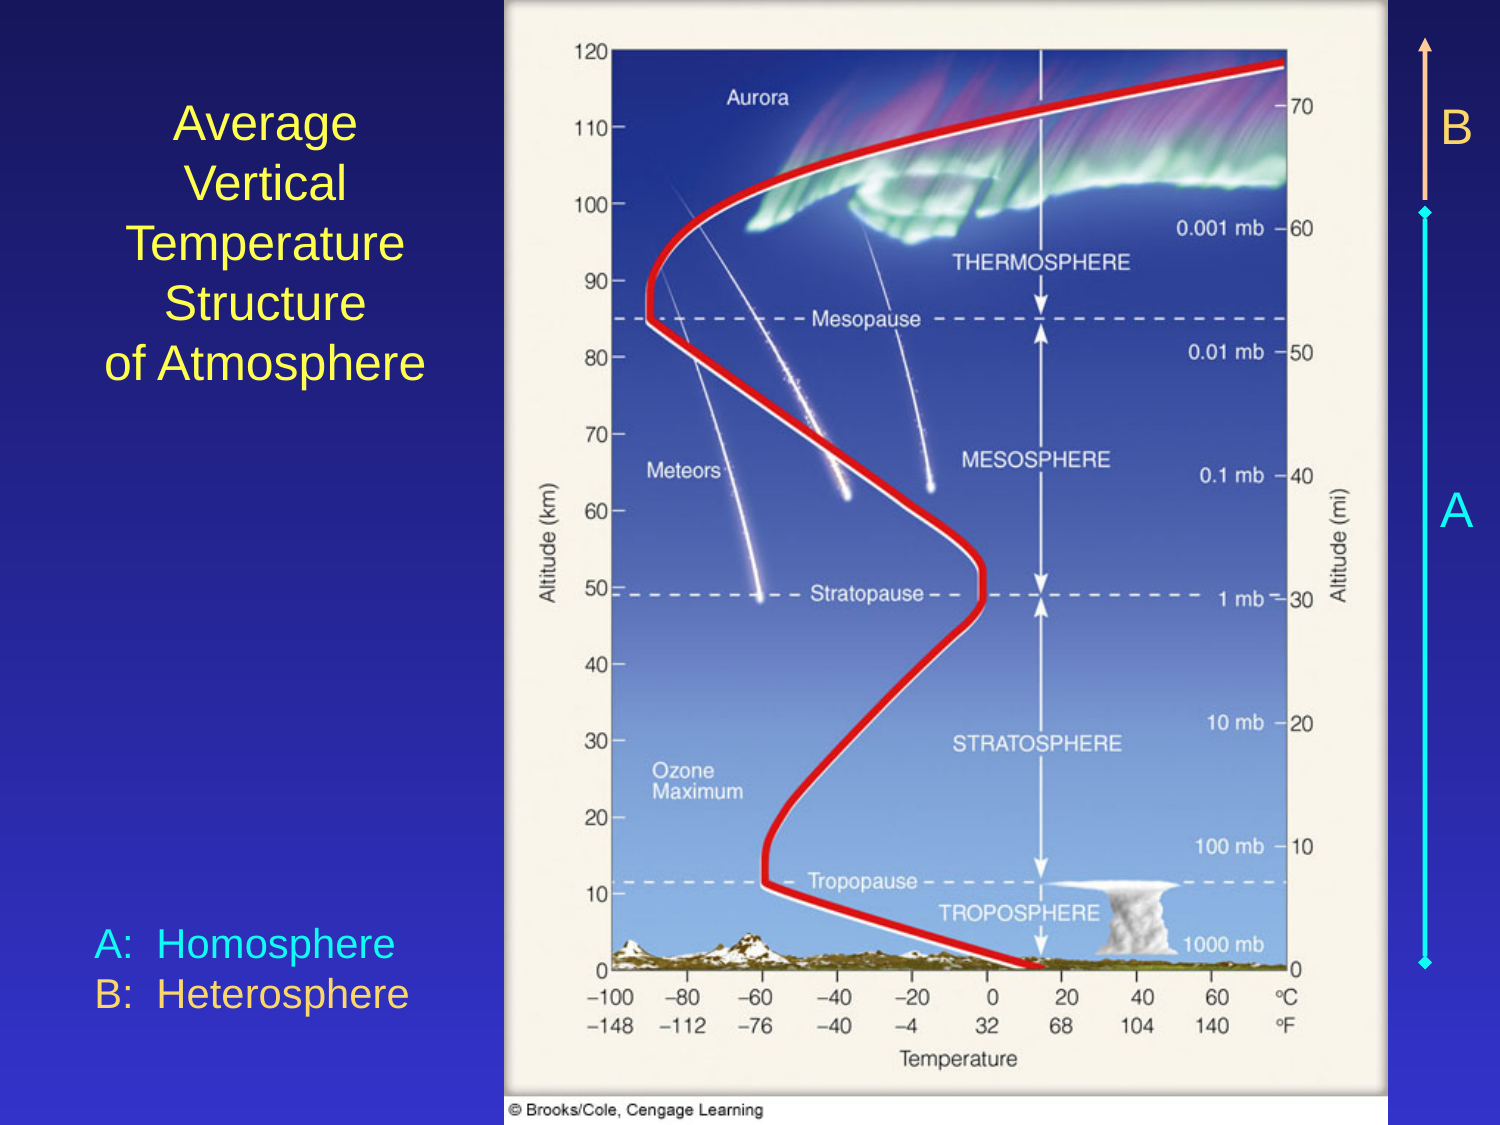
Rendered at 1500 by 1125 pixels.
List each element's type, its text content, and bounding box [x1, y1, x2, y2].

picture [504, 0, 1388, 1125]
text_box [1418, 206, 1432, 969]
text_box B [1425, 87, 1489, 163]
text_box A: Homosphere B: Heterosphere [79, 909, 425, 1025]
text_box Average Vertical Temperature Structure of Atmosphere [89, 82, 442, 398]
text_box [1418, 37, 1432, 200]
text_box A [1425, 470, 1489, 545]
